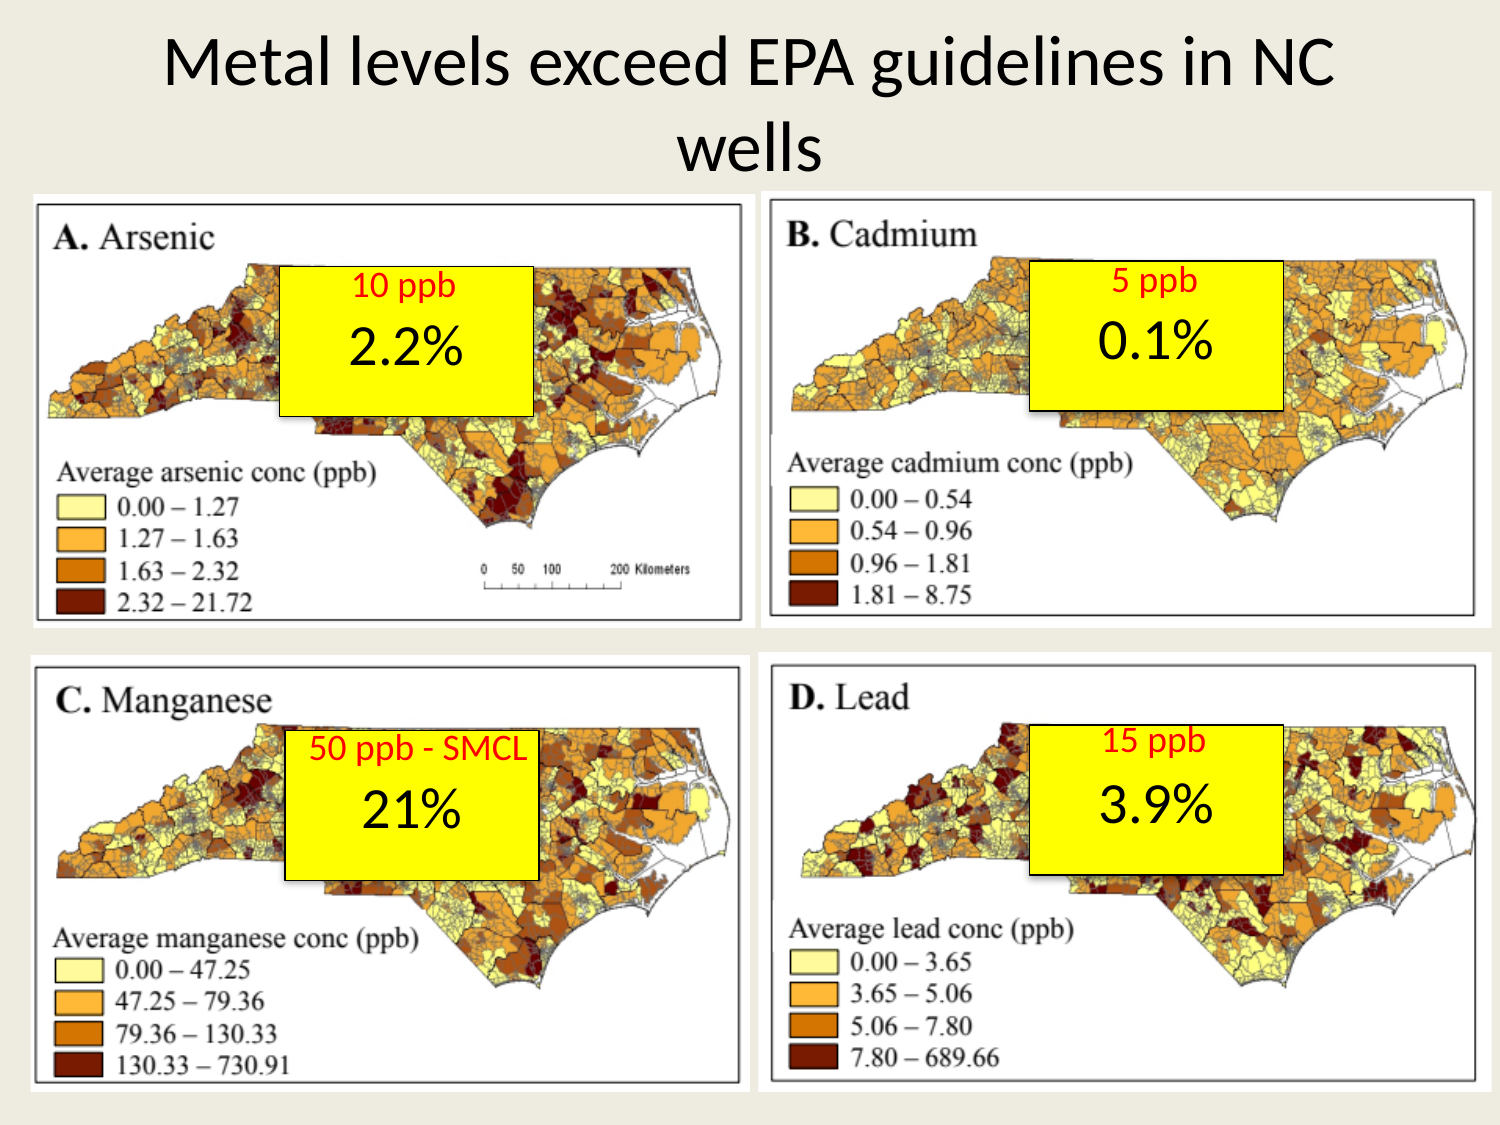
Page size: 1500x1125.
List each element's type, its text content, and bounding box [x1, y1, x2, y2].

title Metal levels exceed EPA guidelines in NC wells [75, 6, 1425, 192]
picture [30, 655, 751, 1092]
picture [32, 194, 756, 628]
picture [758, 652, 1492, 1092]
picture [760, 191, 1492, 629]
slide_number 33 [1074, 1099, 1425, 1103]
